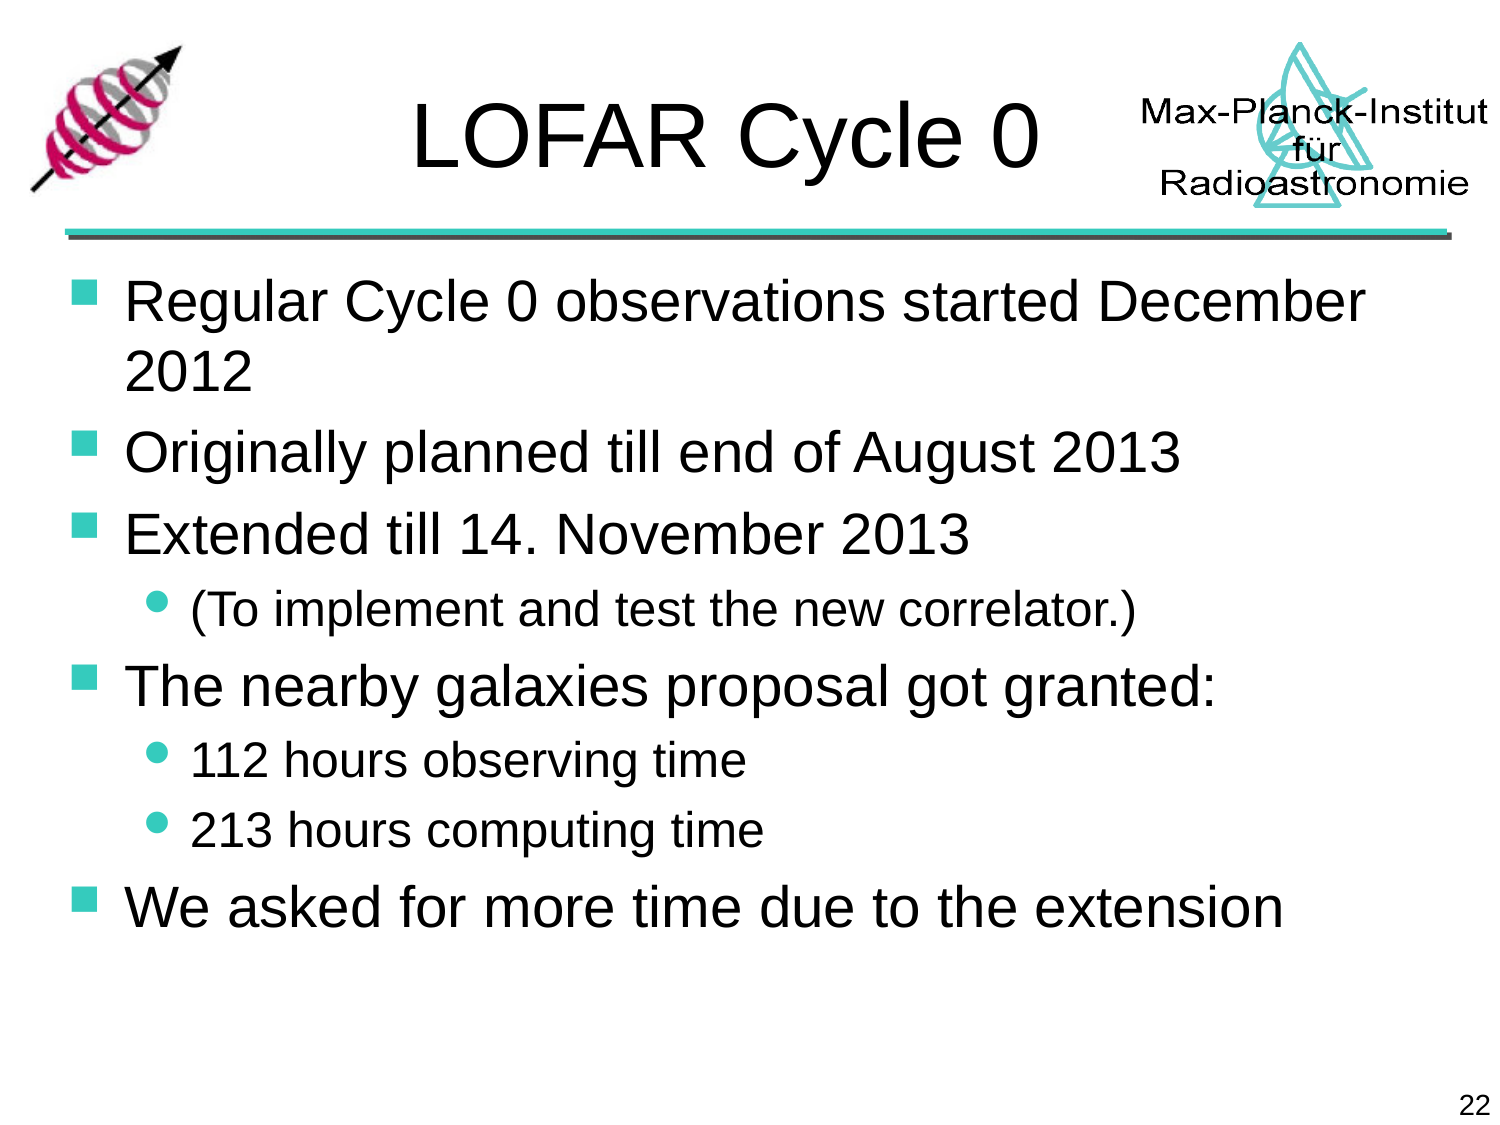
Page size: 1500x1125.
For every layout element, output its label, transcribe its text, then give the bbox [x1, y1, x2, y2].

list Regular Cycle 0 observations started December 2012 Originally planned till end of August 2013 Extended till 14. November 2013 (To implement and test the new correlator.) The nearby galaxies proposal got granted: 112 hours observing time 213 hours computing time We asked for more time due to the extension [53, 255, 1459, 1083]
picture [29, 40, 186, 197]
picture [1139, 42, 1488, 208]
title LOFAR Cycle 0 [324, 42, 1129, 220]
